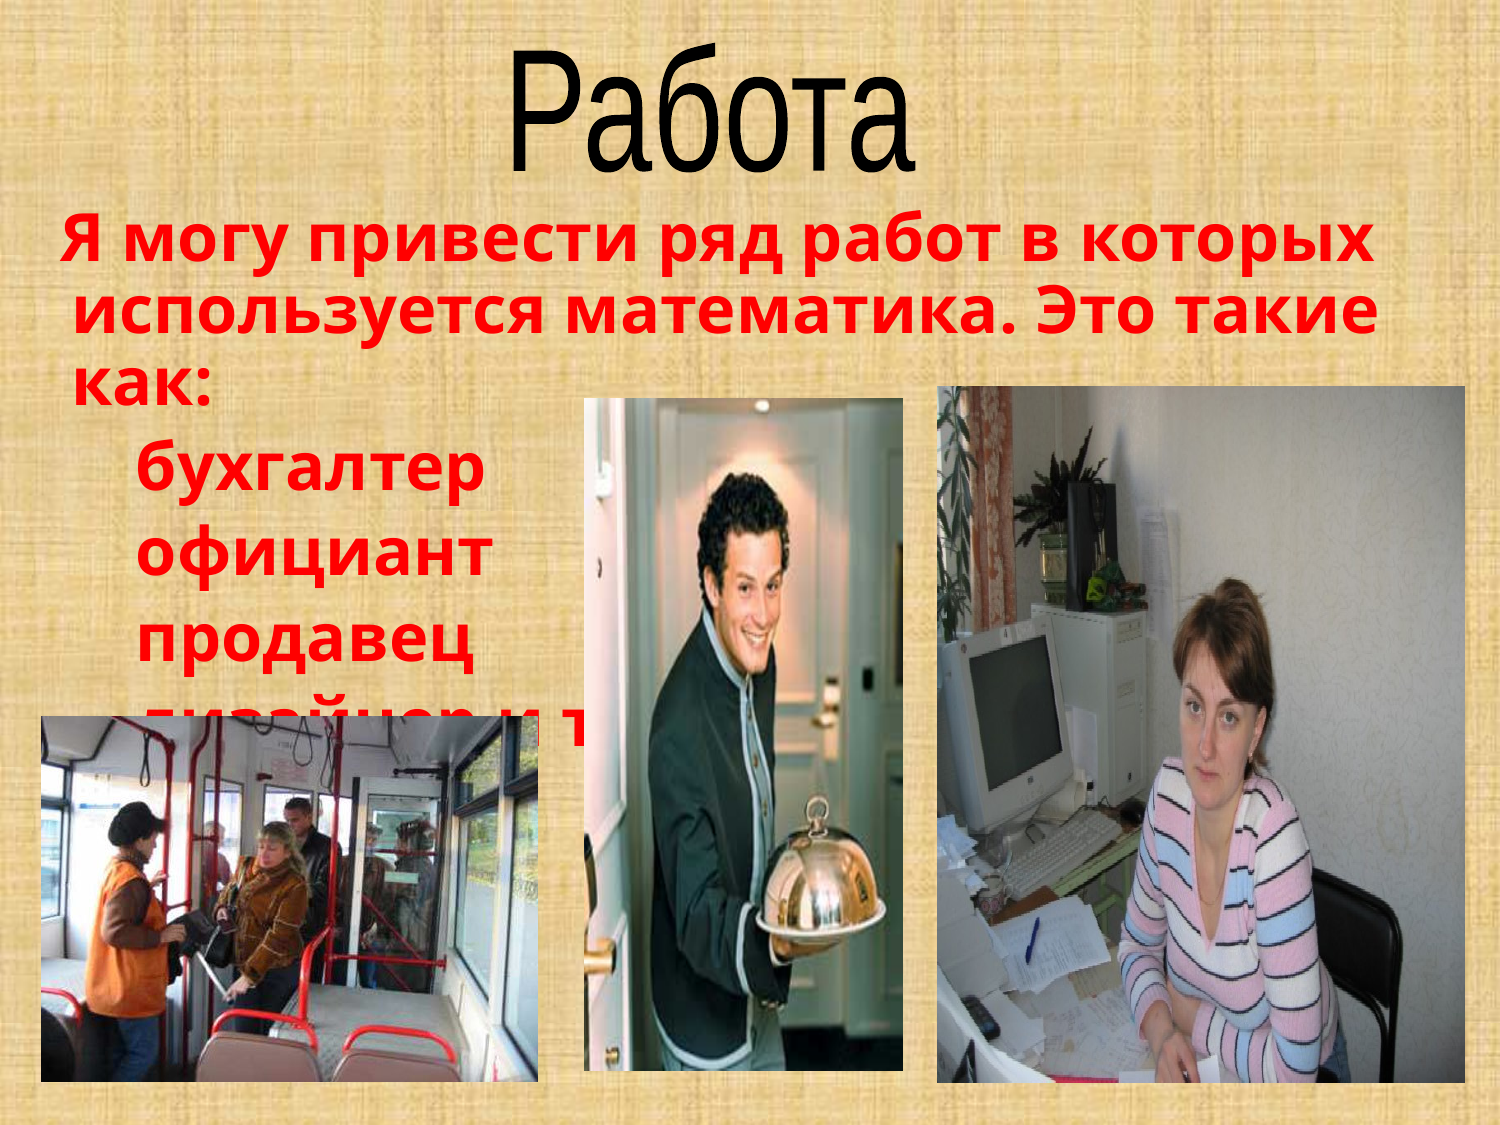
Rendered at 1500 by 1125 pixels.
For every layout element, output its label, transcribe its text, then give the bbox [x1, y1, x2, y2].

picture [0, 386, 1500, 1125]
list Я могу привести ряд работ в которых используется математика. Это такие как: бухгалтер официант продавец дизайнер и т.д. [0, 196, 1500, 717]
picture [0, 0, 1500, 196]
